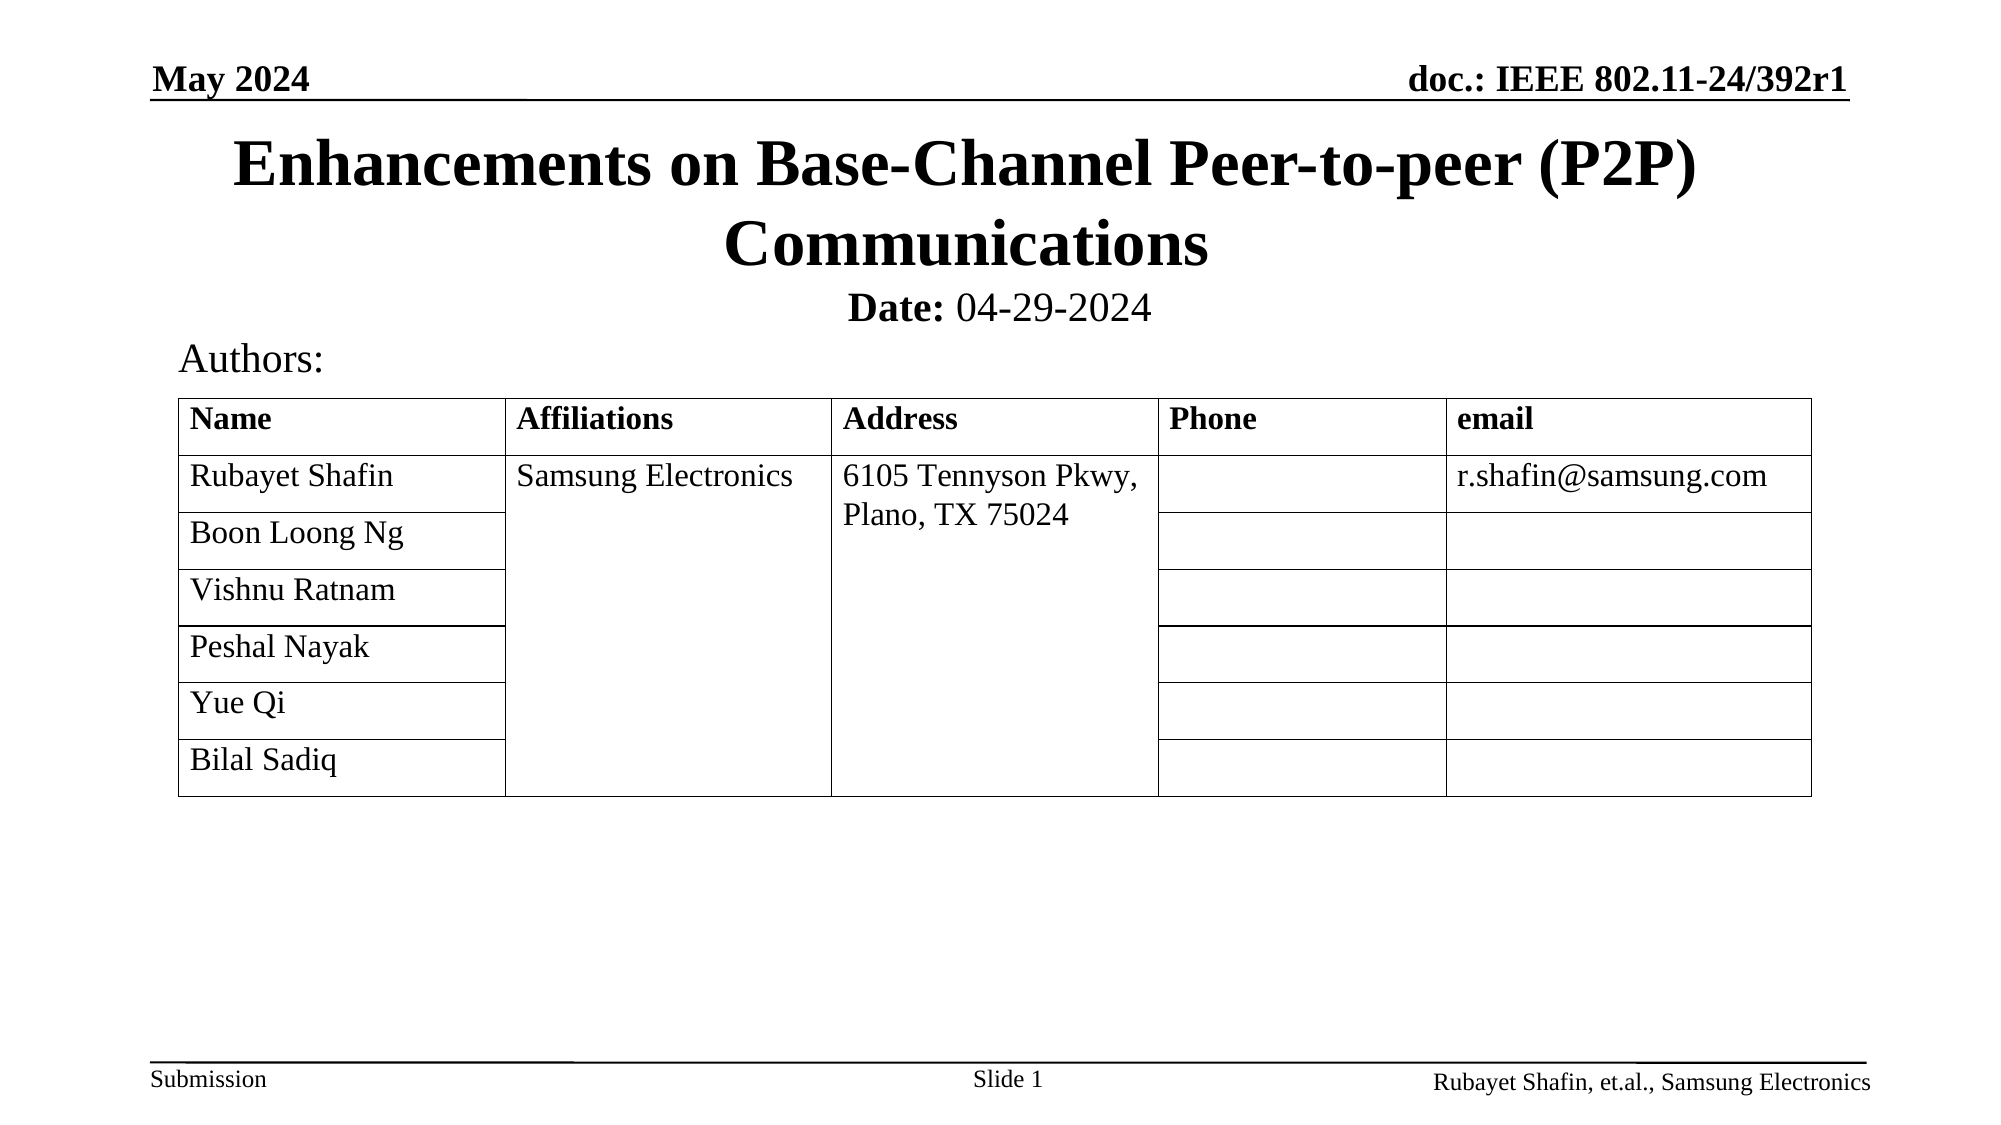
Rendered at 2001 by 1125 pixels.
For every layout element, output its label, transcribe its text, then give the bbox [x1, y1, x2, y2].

title Enhancements on Base-Channel Peer-to-peer (P2P) Communications [74, 88, 1859, 309]
text_box Authors: [162, 323, 401, 387]
footer Rubayet Shafin, et.al., Samsung Electronics [1174, 1065, 1872, 1106]
slide_number Slide 1 [950, 1061, 1067, 1123]
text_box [163, 398, 1891, 872]
subtitle Date: 04-29-2024 [299, 271, 1701, 351]
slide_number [152, 54, 563, 100]
